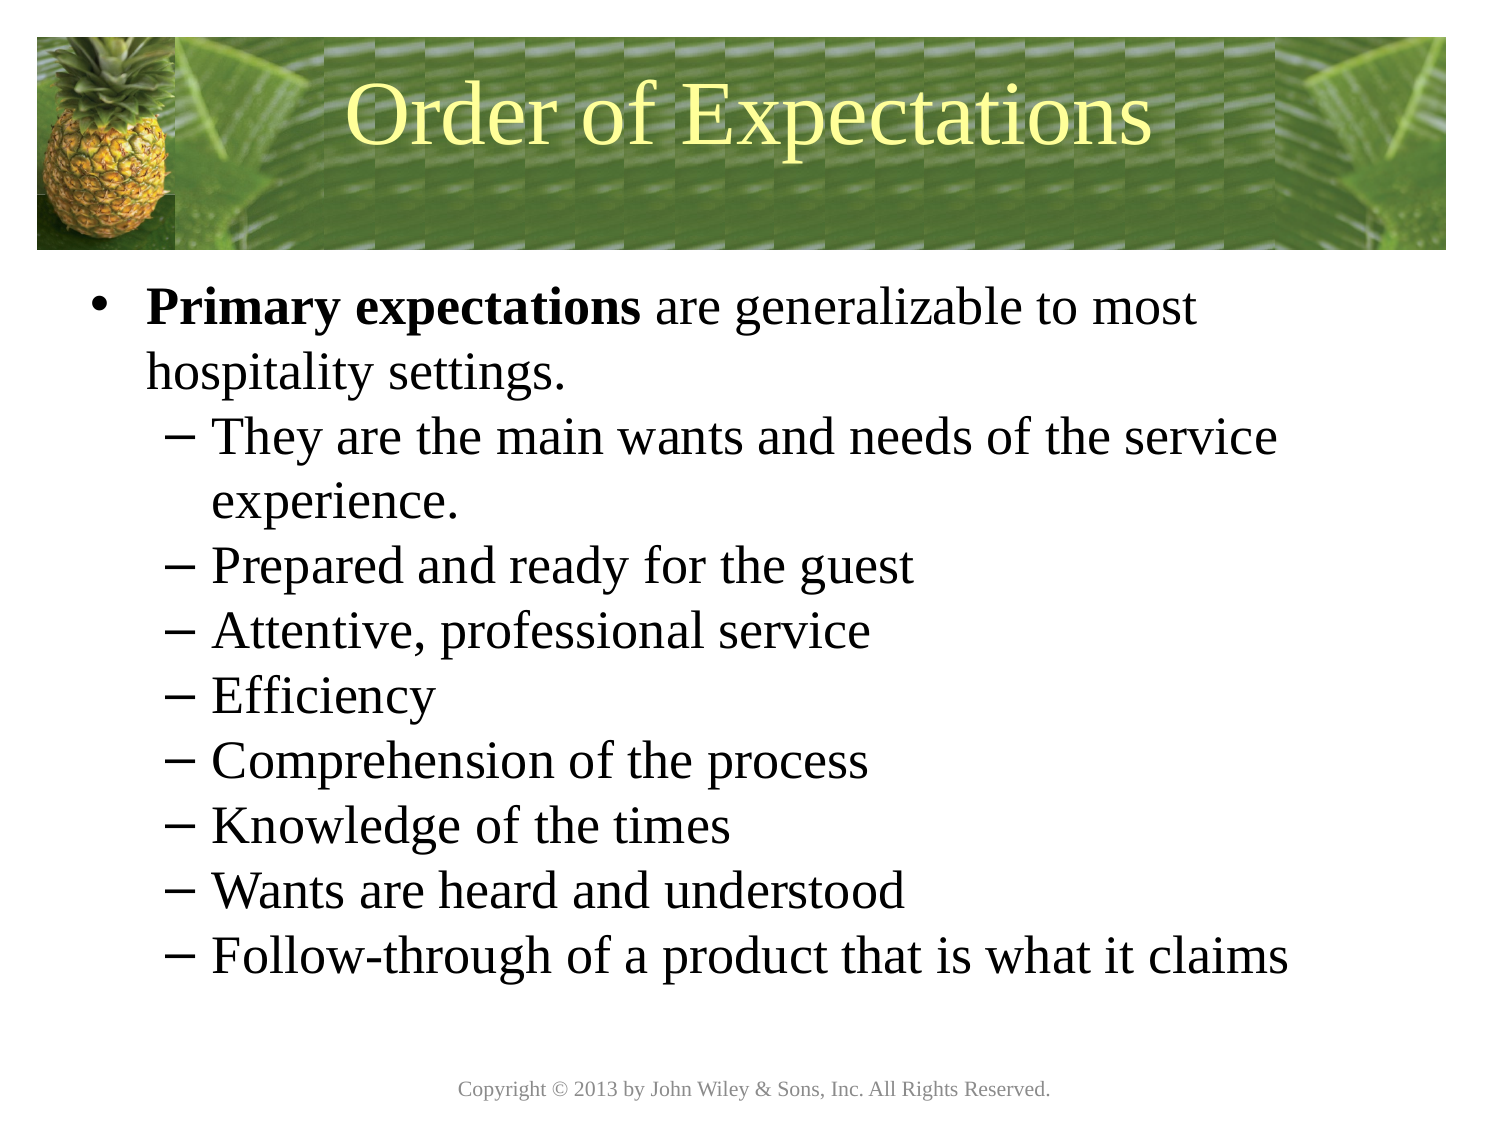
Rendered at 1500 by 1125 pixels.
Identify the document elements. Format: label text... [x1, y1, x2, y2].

picture [37, 37, 1446, 250]
list Primary expectations are generalizable to most hospitality settings. They are the main wants and needs of the service experience. Prepared and ready for the guest Attentive, professional service Efficiency Comprehension of the process Knowledge of the times Wants are heard and understood Follow-through of a product that is what it claims [75, 262, 1425, 1005]
title Order of Expectations [75, 45, 1425, 233]
